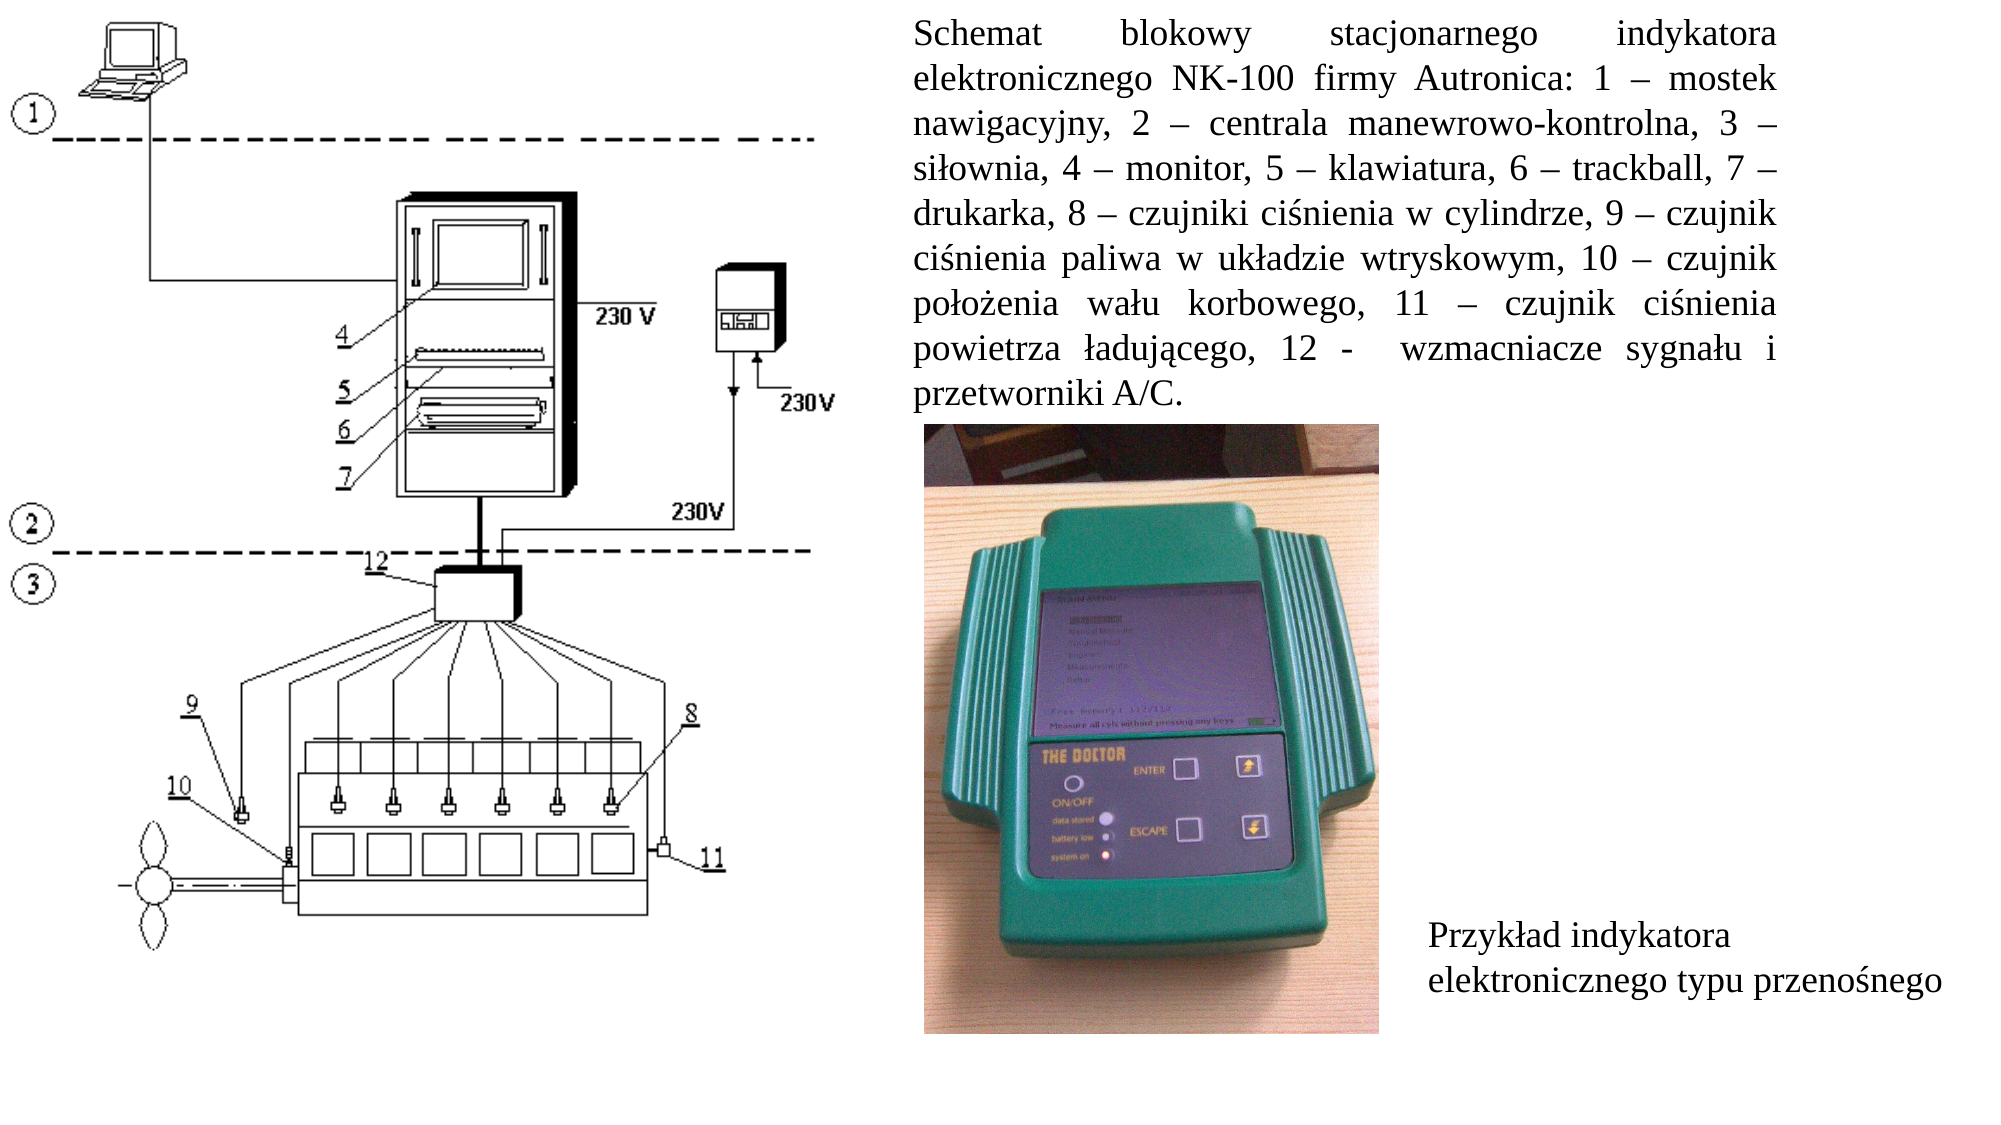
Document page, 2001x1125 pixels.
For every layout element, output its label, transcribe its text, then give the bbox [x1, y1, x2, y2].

text_box Przykład indykatora elektronicznego typu przenośnego [1413, 902, 1976, 1008]
picture [0, 0, 861, 956]
picture [924, 424, 1379, 1034]
text_box Schemat blokowy stacjonarnego indykatora elektronicznego NK-100 firmy Autronica: 1 – mostek nawigacyjny, 2 – centrala manewrowo-kontrolna, 3 – siłownia, 4 – monitor, 5 – klawiatura, 6 – trackball, 7 – drukarka, 8 – czujniki ciśnienia w cylindrze, 9 – czujnik ciśnienia paliwa w układzie wtryskowym, 10 – czujnik położenia wału korbowego, 11 – czujnik ciśnienia powietrza ładującego, 12 - wzmacniacze sygnału i przetworniki A/C. [861, 0, 1843, 421]
